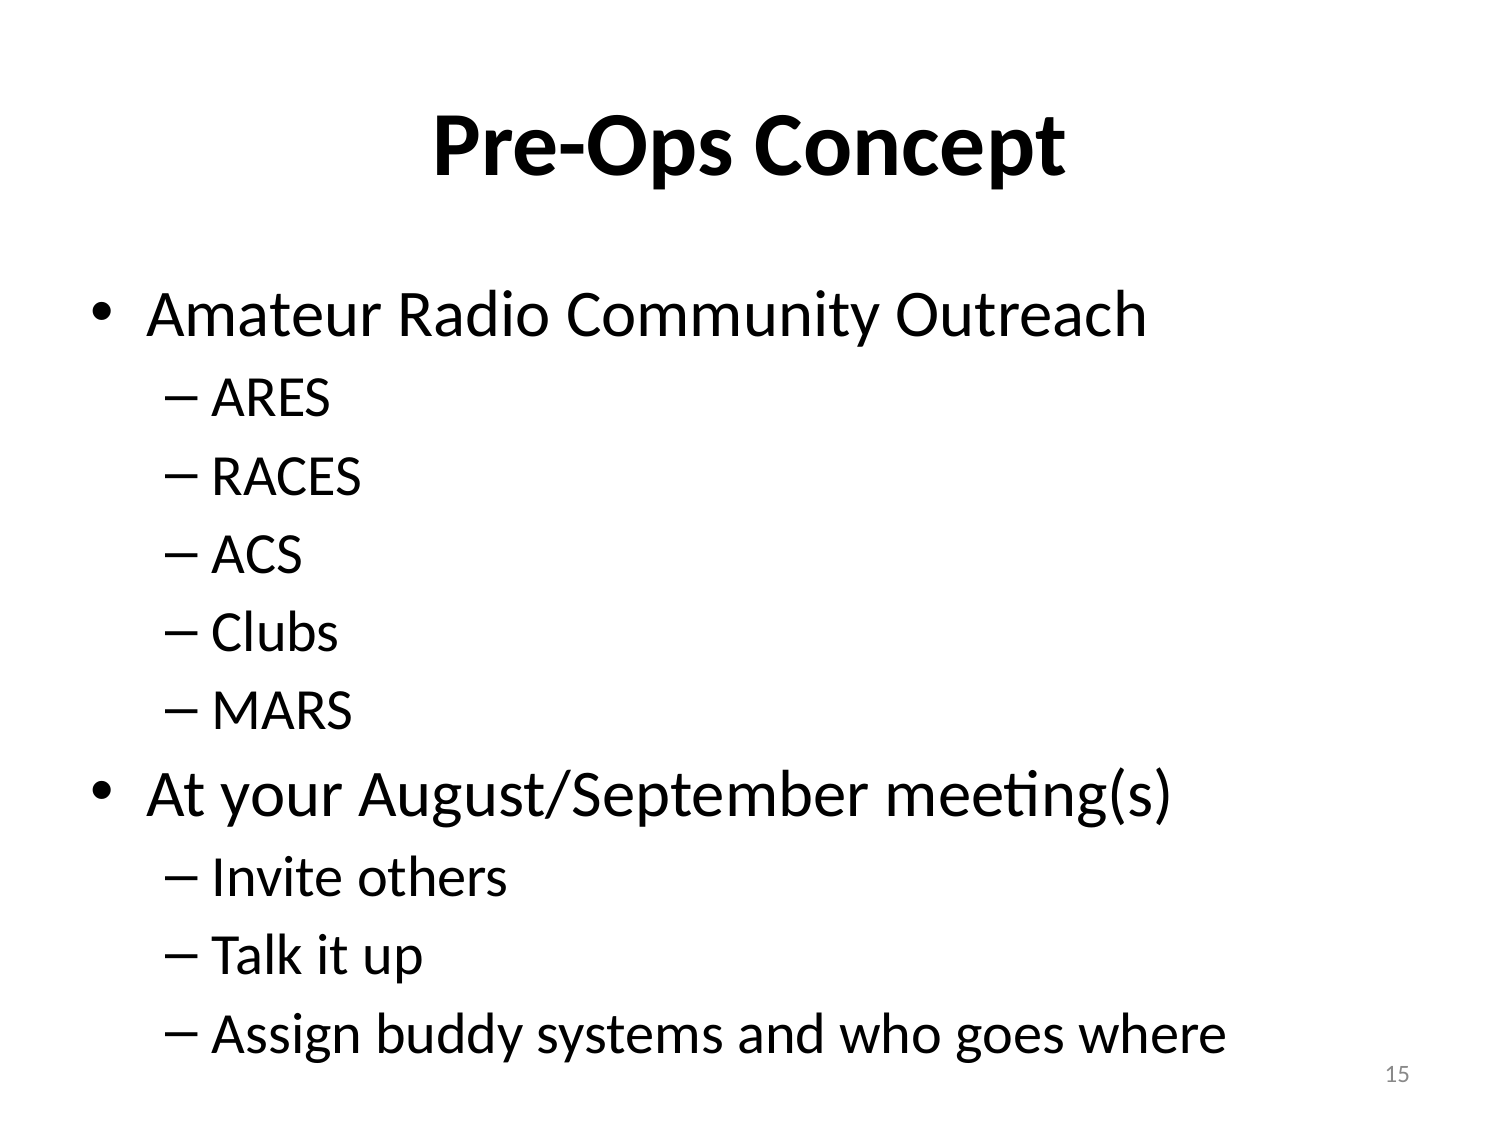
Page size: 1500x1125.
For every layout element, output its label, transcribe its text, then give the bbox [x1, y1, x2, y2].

title Pre-Ops Concept [74, 44, 1426, 233]
list Amateur Radio Community Outreach ARES RACES ACS Clubs MARS At your August/September meeting(s) Invite others Talk it up Assign buddy systems and who goes where [74, 262, 1426, 1006]
slide_number 15 [1074, 1042, 1425, 1103]
